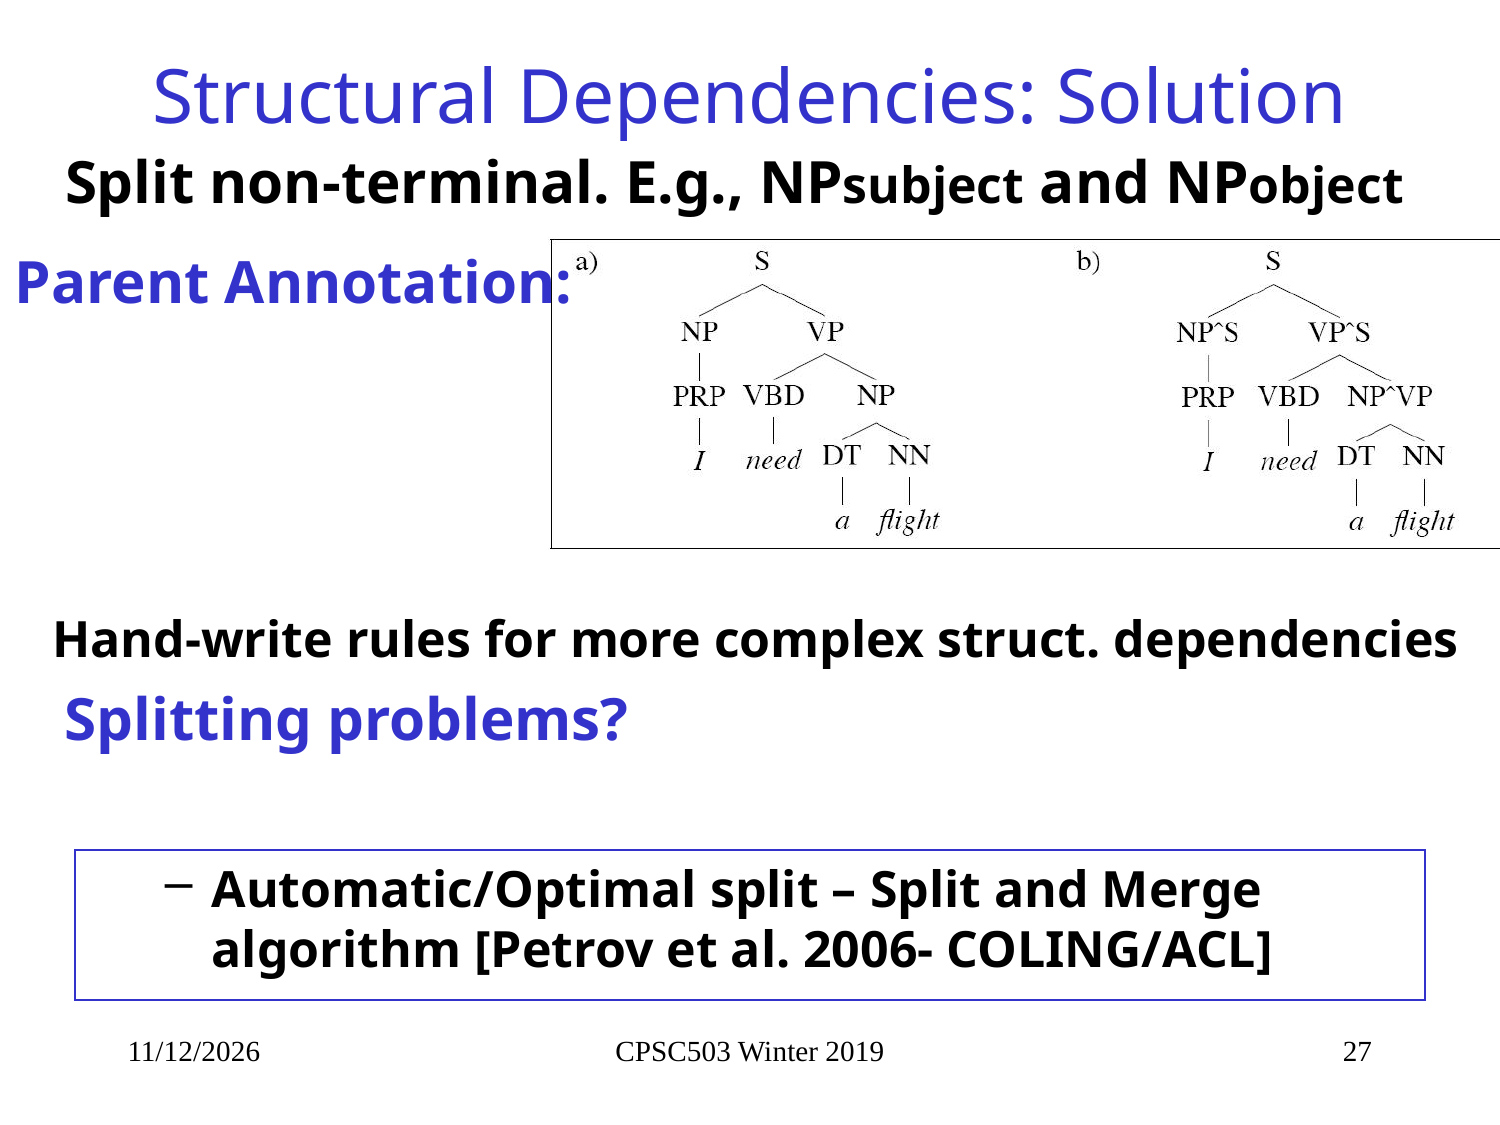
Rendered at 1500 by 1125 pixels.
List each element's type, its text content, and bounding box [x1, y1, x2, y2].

text_box Hand-write rules for more complex struct. dependencies [37, 600, 1500, 713]
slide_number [112, 1024, 426, 1101]
picture [548, 237, 1500, 551]
text_box Automatic/Optimal split – Split and Merge algorithm [Petrov et al. 2006- COLING/ACL] [74, 849, 1425, 1000]
list Split non-terminal. E.g., NPsubject and NPobject [49, 137, 1500, 237]
title Structural Dependencies: Solution [112, 0, 1388, 137]
slide_number 27 [1074, 1024, 1388, 1101]
text_box Splitting problems? [49, 675, 713, 788]
text_box Parent Annotation: [0, 237, 547, 350]
footer CPSC503 Winter 2019 [512, 1024, 988, 1101]
